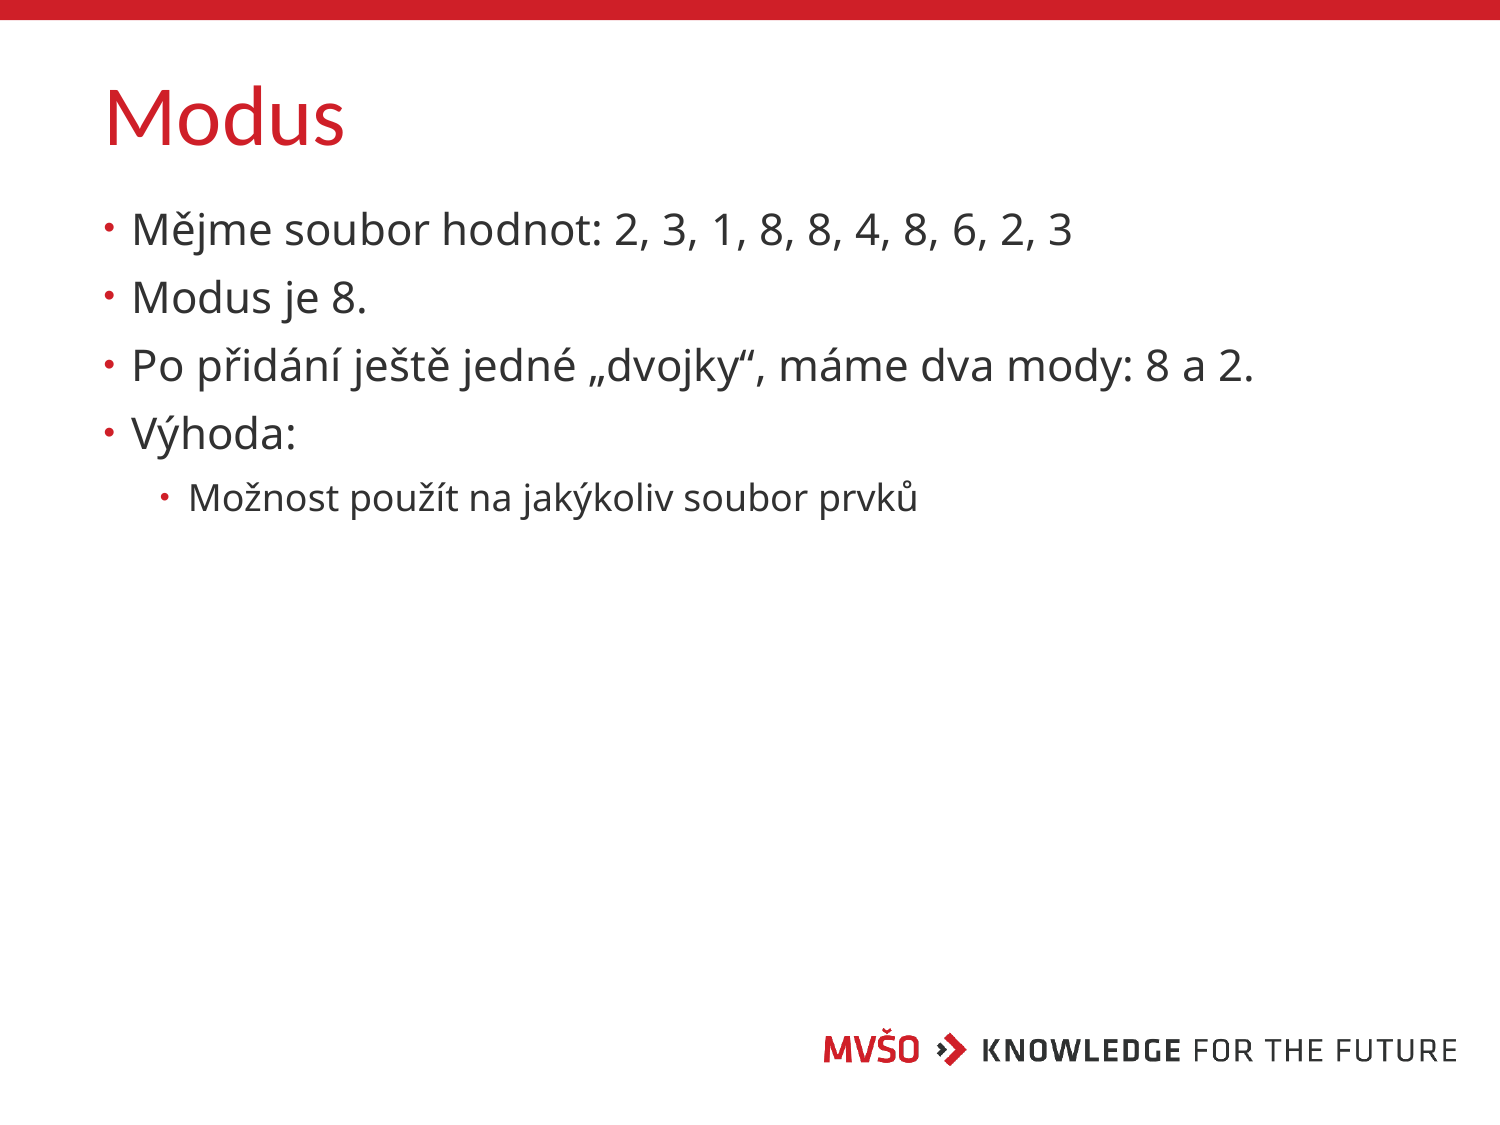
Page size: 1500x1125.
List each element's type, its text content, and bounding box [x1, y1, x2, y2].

title Modus [88, 59, 1412, 175]
list Mějme soubor hodnot: 2, 3, 1, 8, 8, 4, 8, 6, 2, 3 Modus je 8. Po přidání ještě jedné „dvojky“, máme dva mody: 8 a 2. Výhoda: Možnost použít na jakýkoliv soubor prvků [88, 193, 1412, 969]
picture [824, 1028, 1456, 1066]
